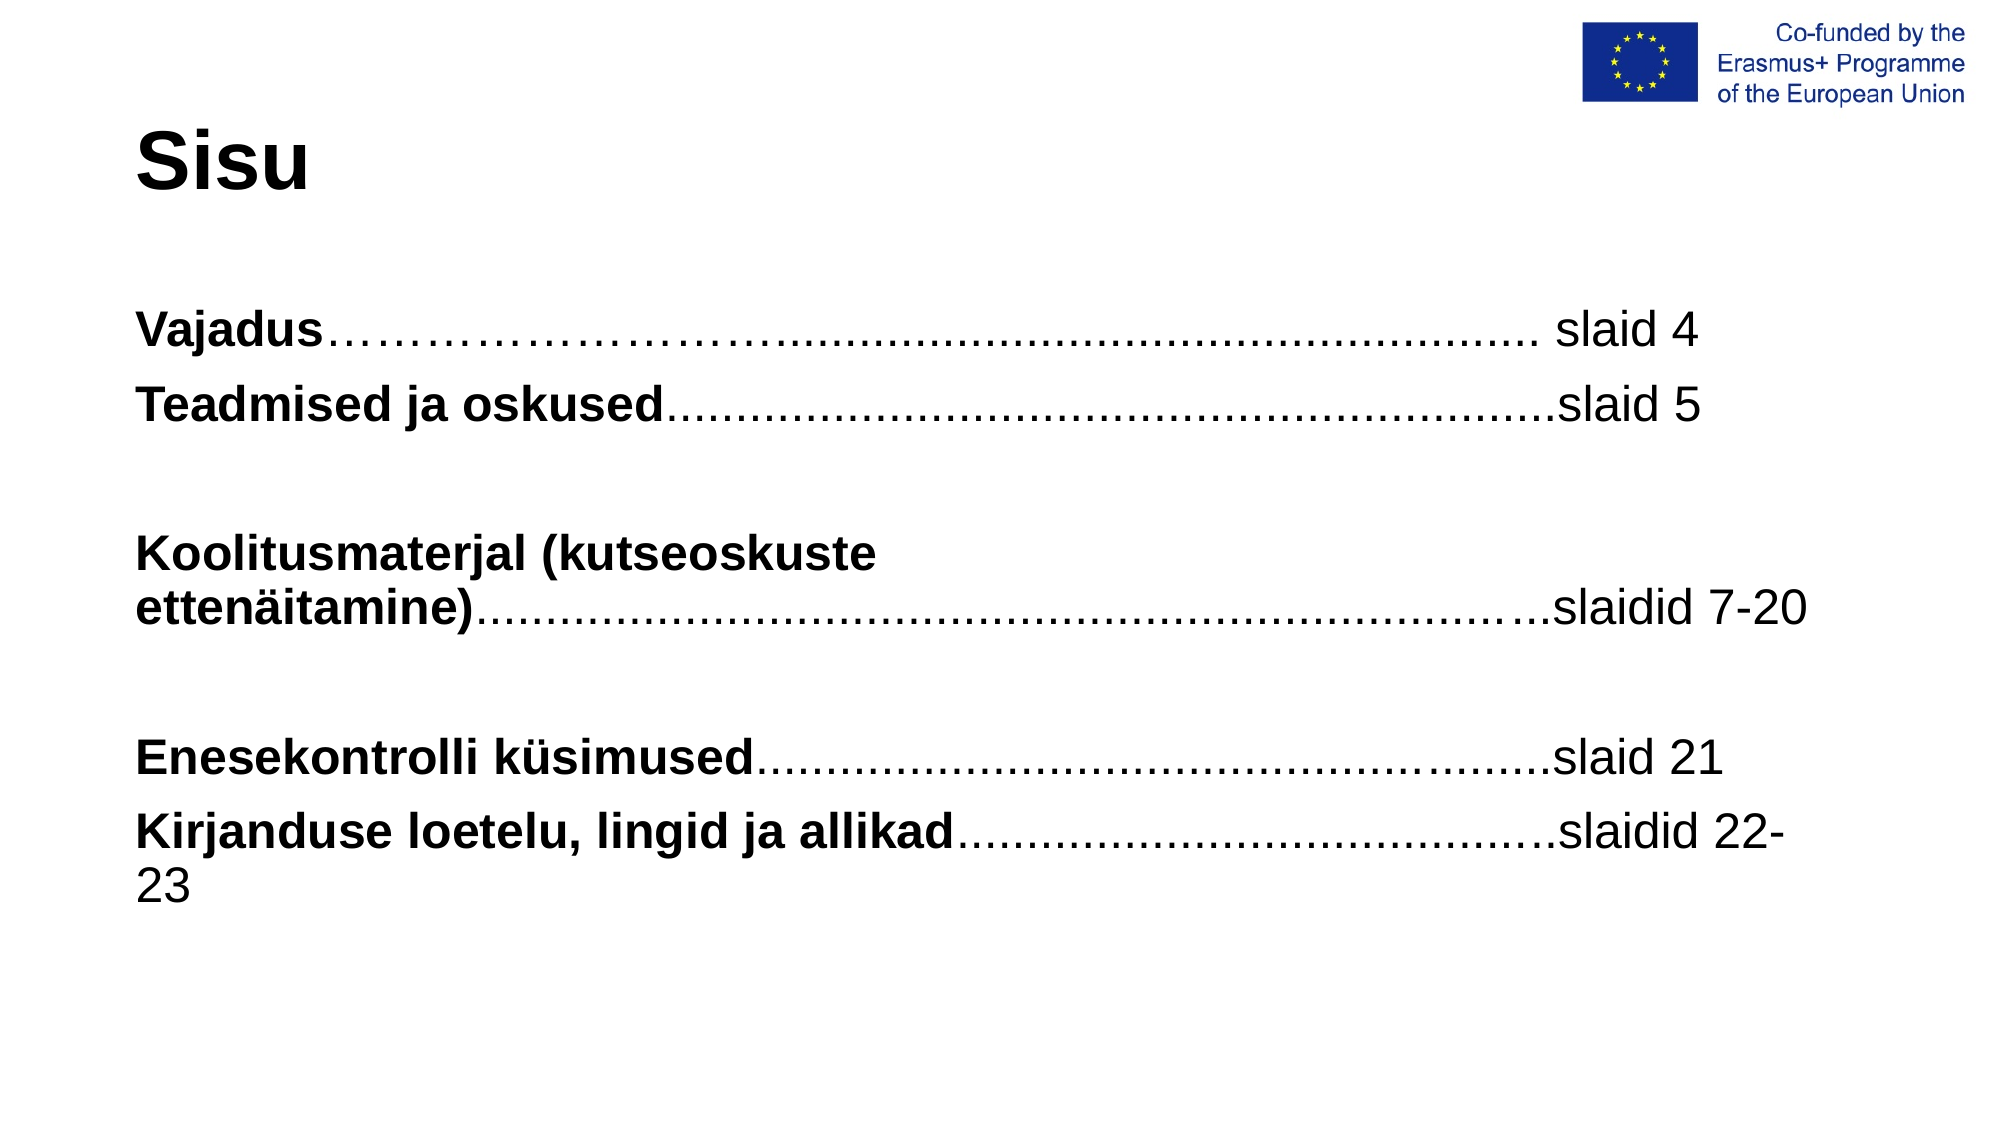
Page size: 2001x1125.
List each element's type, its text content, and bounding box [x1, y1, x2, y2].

picture [1558, 0, 1984, 125]
list Sisu Vajadus………………………....................................................... slaid 4 Teadmised ja oskused................................................................slaid 5 Koolitusmaterjal (kutseoskuste ettenäitamine).............................................................................slaidid 7-20 Enesekontrolli küsimused.........................................................slaid 21 Kirjanduse loetelu, lingid ja allikad...........................................slaidid 22-23 [120, 109, 1846, 1086]
